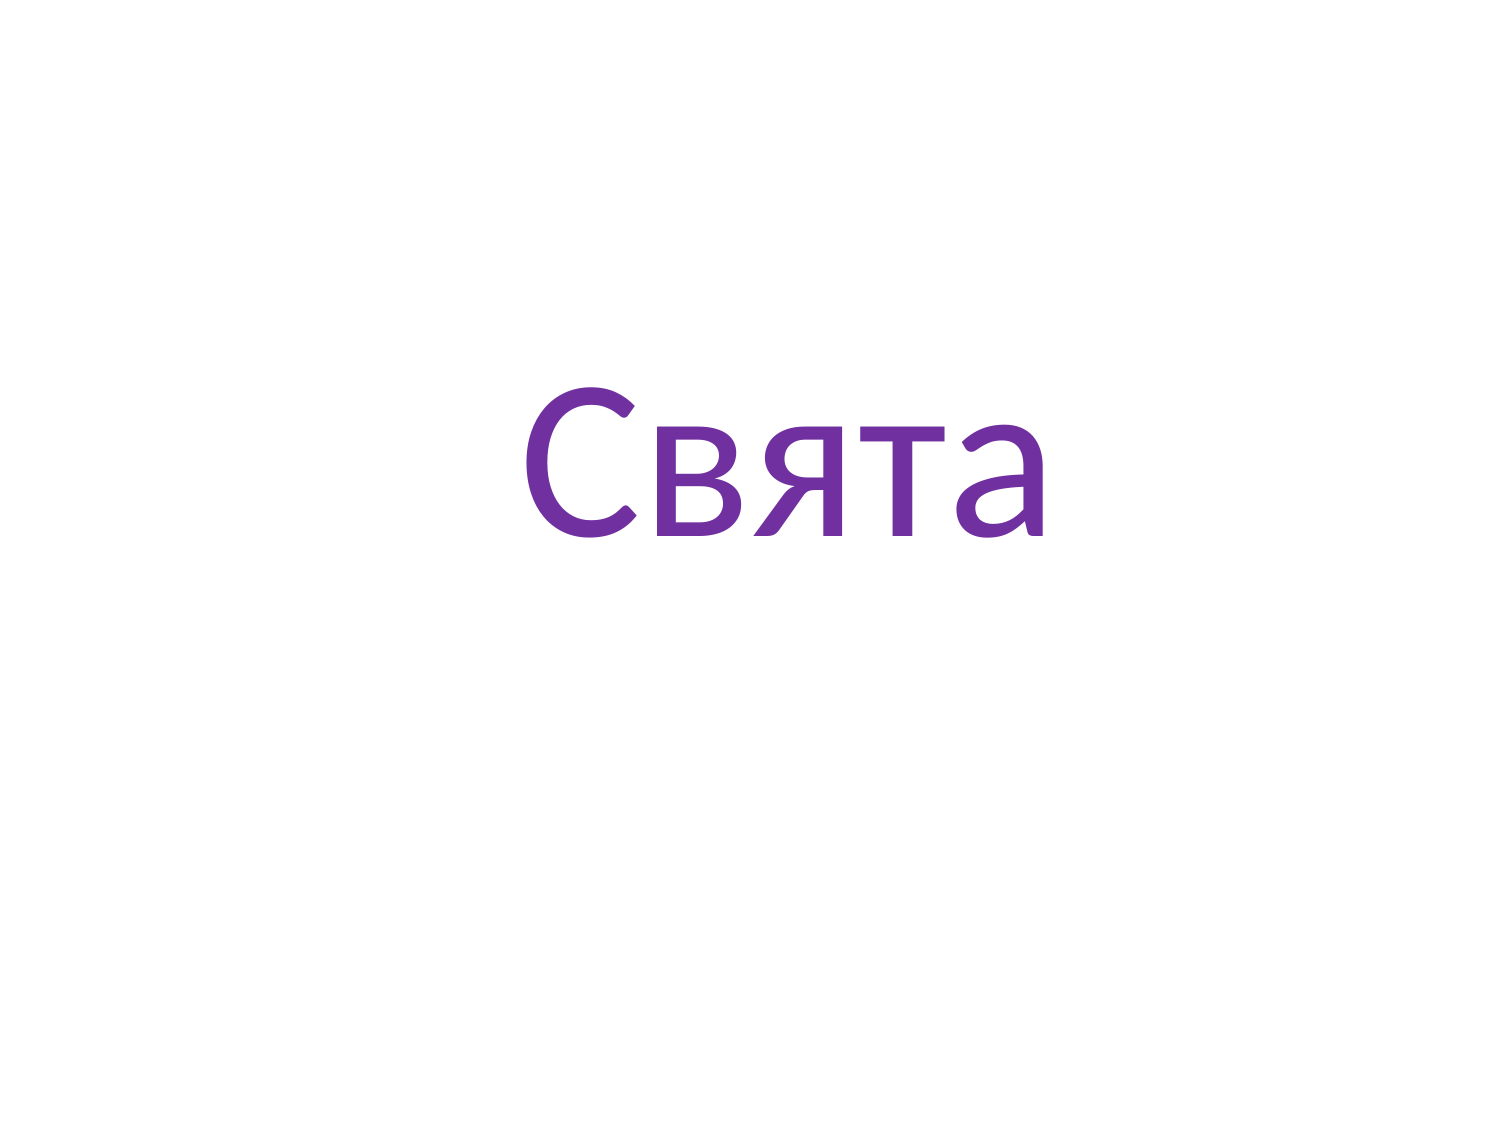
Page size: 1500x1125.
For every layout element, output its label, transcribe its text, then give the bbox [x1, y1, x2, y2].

title Свята [183, 0, 1394, 1125]
